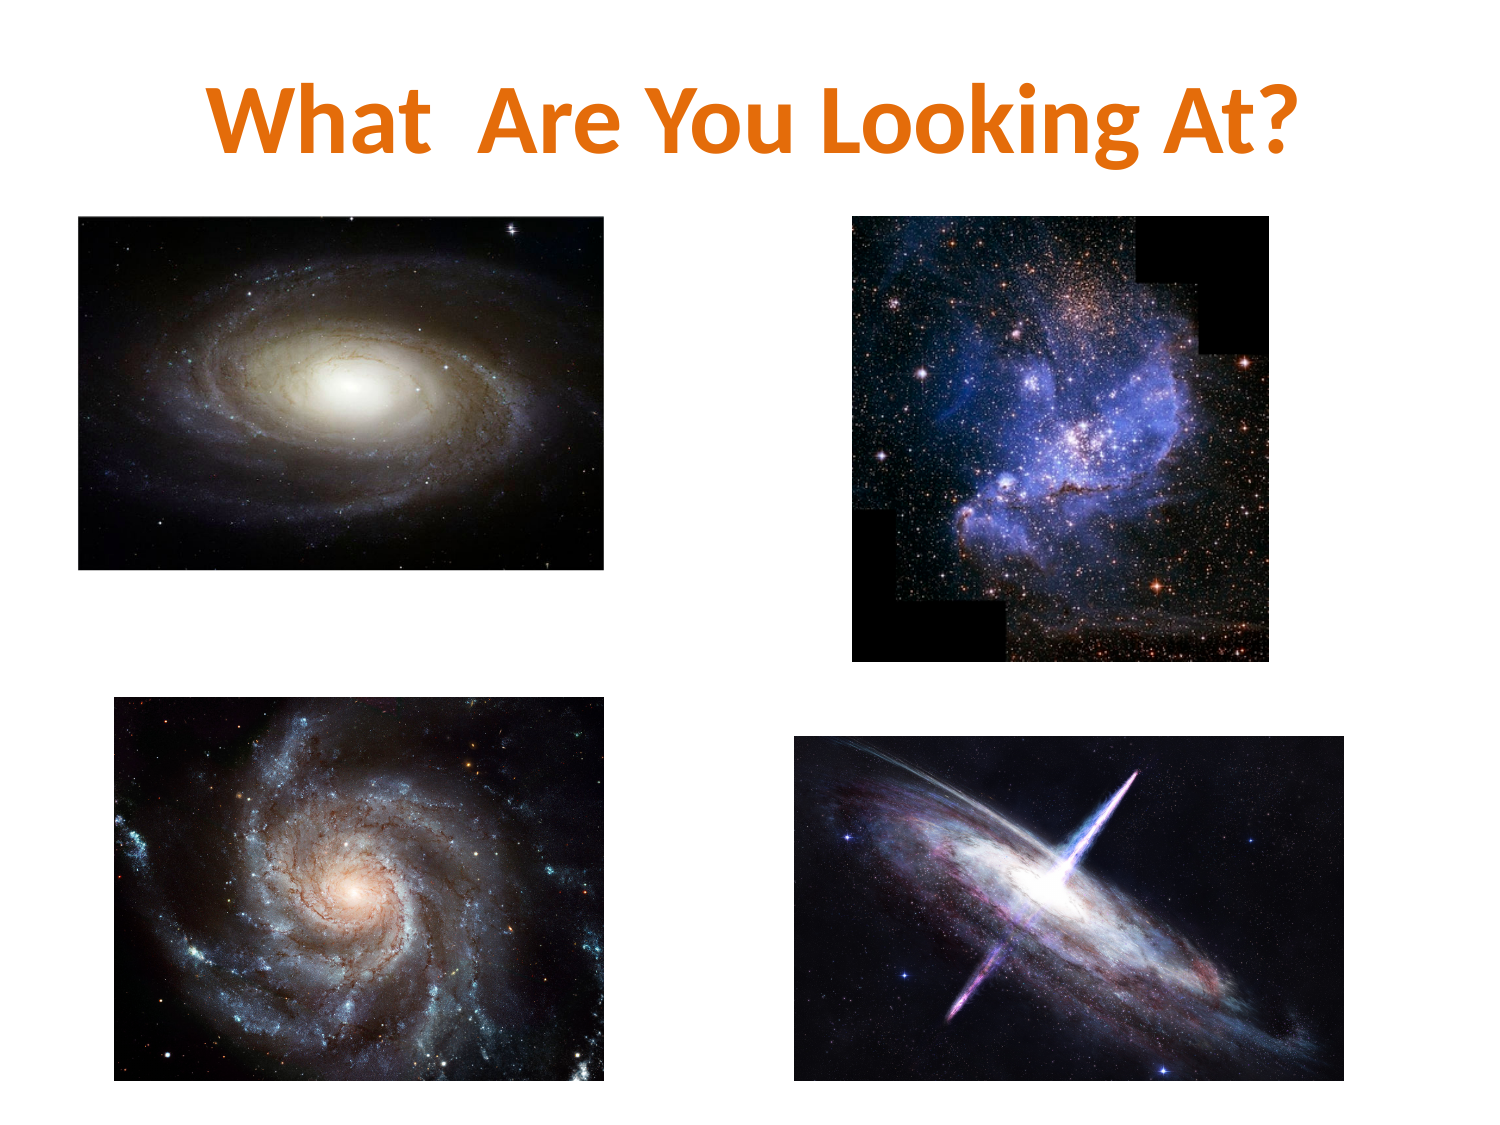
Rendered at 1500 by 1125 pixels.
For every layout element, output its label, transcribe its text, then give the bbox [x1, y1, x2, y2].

picture [852, 216, 1270, 662]
picture [77, 216, 605, 571]
picture [113, 696, 605, 1081]
picture [793, 736, 1345, 1081]
text_box What Are You Looking At? [77, 46, 1432, 182]
